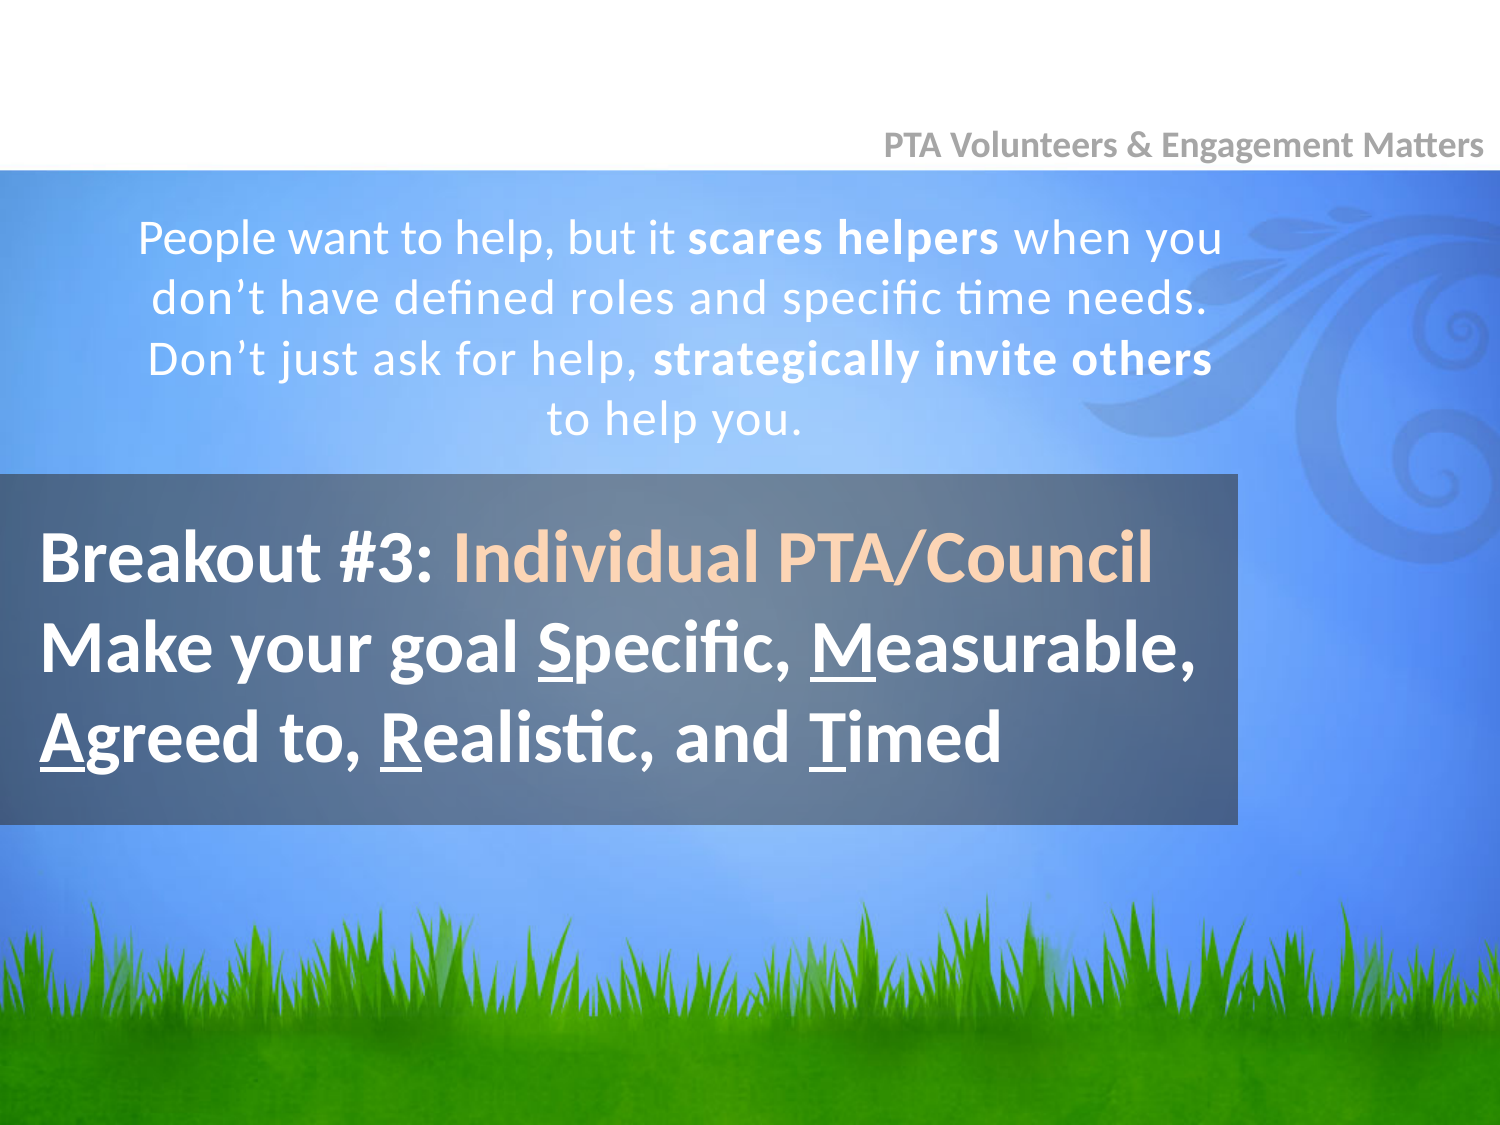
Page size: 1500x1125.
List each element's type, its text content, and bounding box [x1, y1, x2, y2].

title People want to help, but it scares helpers when you don’t have defined roles and specific time needs. Don’t just ask for help, strategically invite others to help you. [112, 212, 1250, 438]
list PTA Volunteers & Engagement Matters [337, 112, 1500, 175]
text_box Breakout #3: Individual PTA/Council Make your goal Specific, Measurable, Agreed to, Realistic, and Timed [24, 499, 1250, 785]
picture [0, 0, 1500, 1125]
